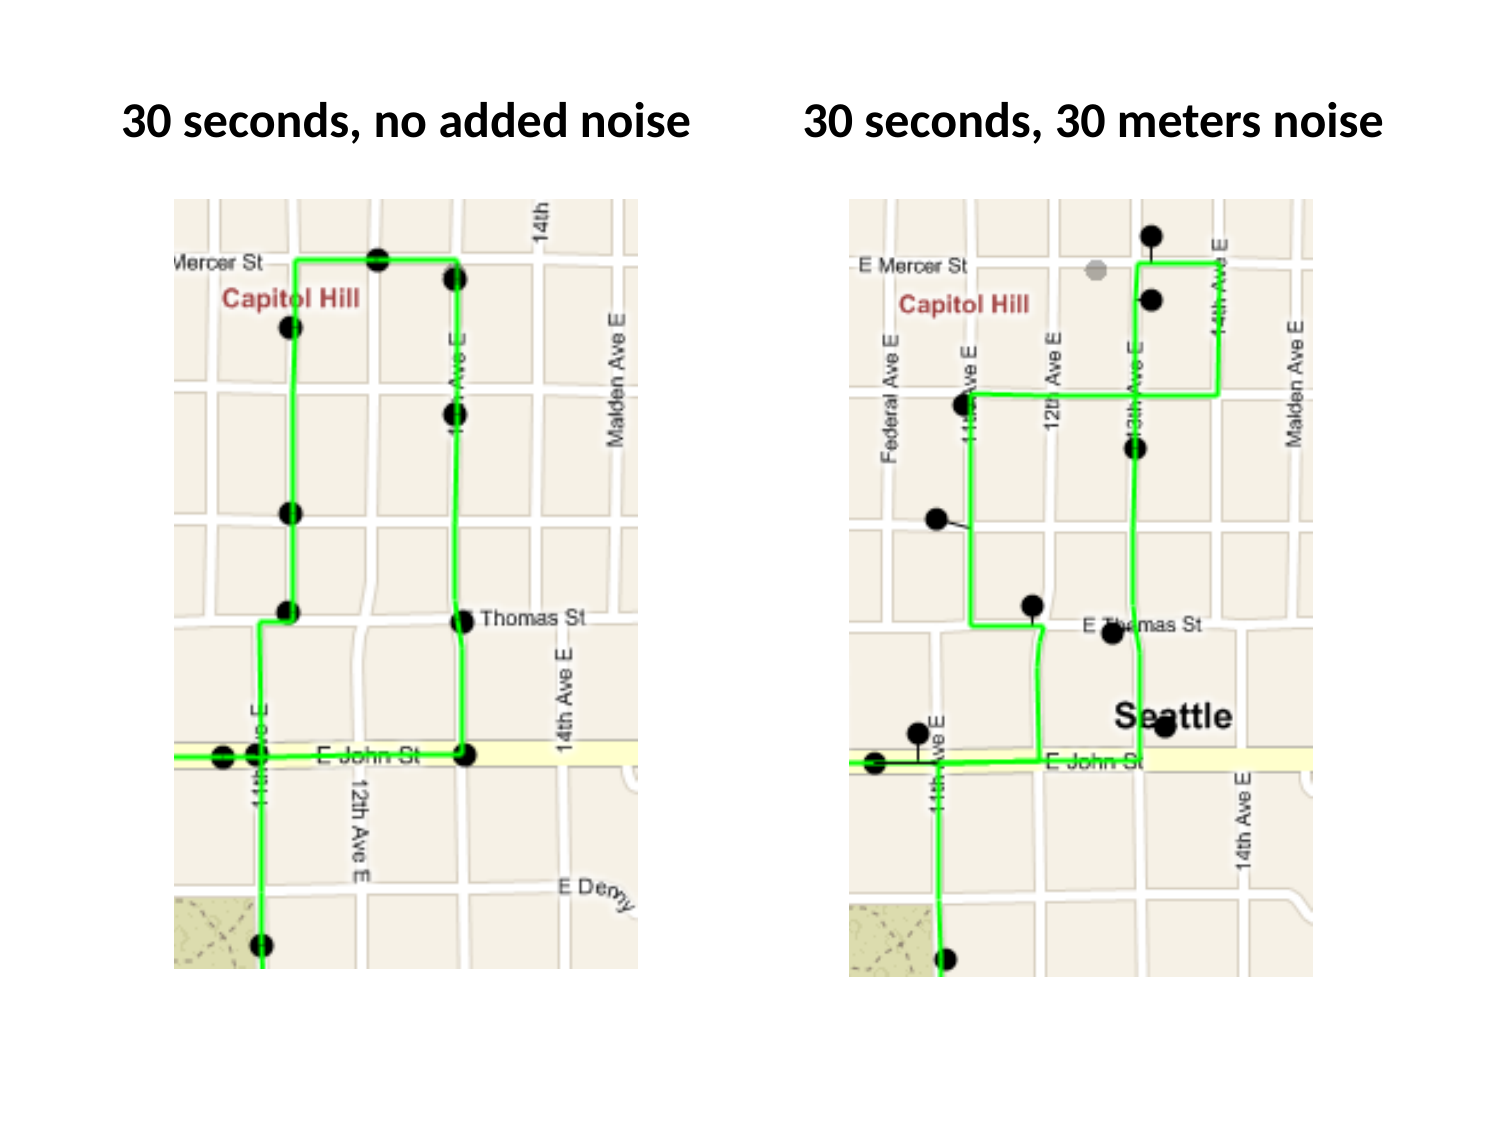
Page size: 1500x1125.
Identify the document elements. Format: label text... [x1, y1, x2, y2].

list 30 seconds, no added noise [75, 50, 738, 155]
list 30 seconds, 30 meters noise [761, 50, 1425, 155]
picture [849, 199, 1313, 978]
picture [174, 199, 638, 969]
